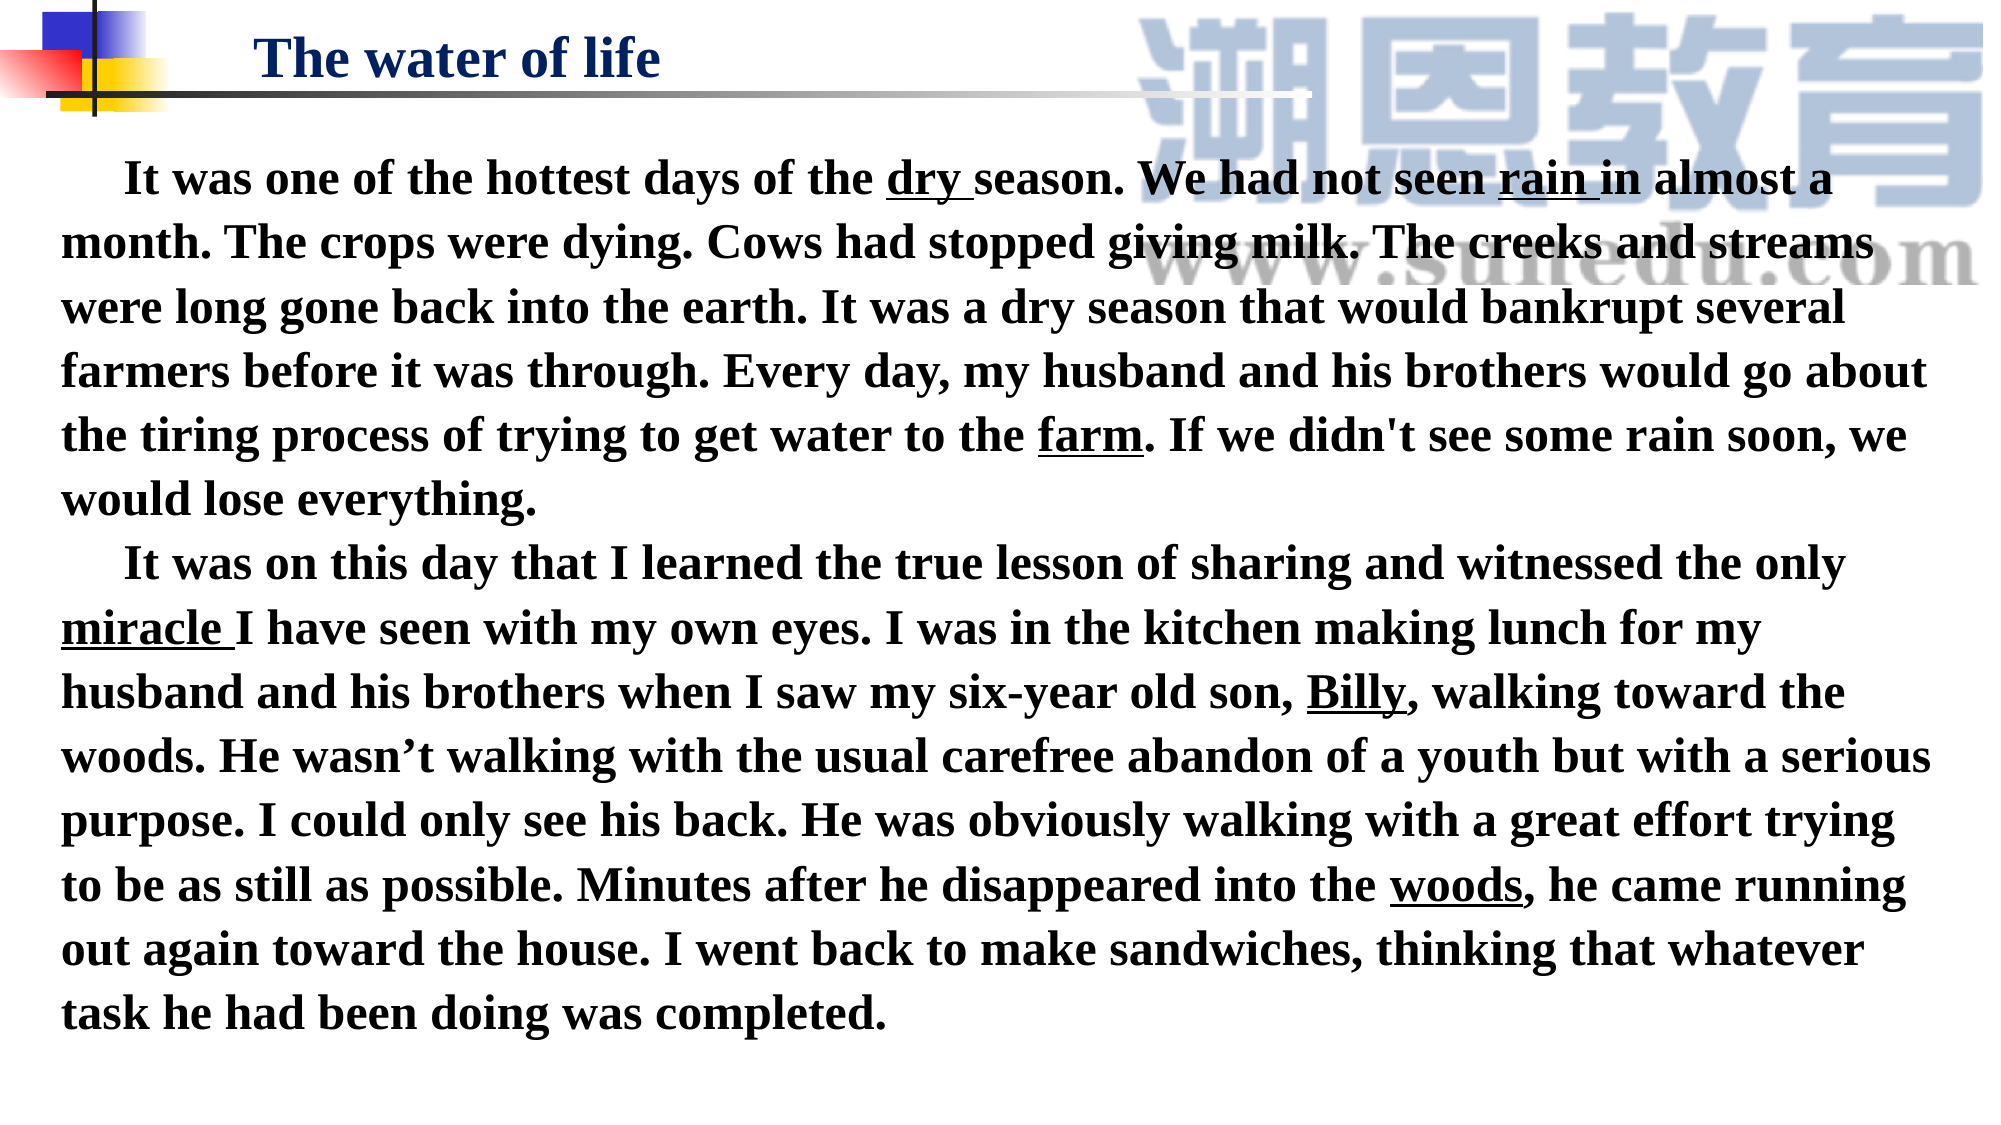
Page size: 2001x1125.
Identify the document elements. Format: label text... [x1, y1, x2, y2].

text_box It was one of the hottest days of the dry season. We had not seen rain in almost a month. The crops were dying. Cows had stopped giving milk. The creeks and streams were long gone back into the earth. It was a dry season that would bankrupt several farmers before it was through. Every day, my husband and his brothers would go about the tiring process of trying to get water to the farm. If we didn't see some rain soon, we would lose everything. It was on this day that I learned the true lesson of sharing and witnessed the only miracle I have seen with my own eyes. I was in the kitchen making lunch for my husband and his brothers when I saw my six-year old son, Billy, walking toward the woods. He wasn’t walking with the usual carefree abandon of a youth but with a serious purpose. I could only see his back. He was obviously walking with a great effort trying to be as still as possible. Minutes after he disappeared into the woods, he came running out again toward the house. I went back to make sandwiches, thinking that whatever task he had been doing was completed. [46, 69, 1948, 1047]
picture [1313, 10, 1983, 285]
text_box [0, 0, 1313, 117]
